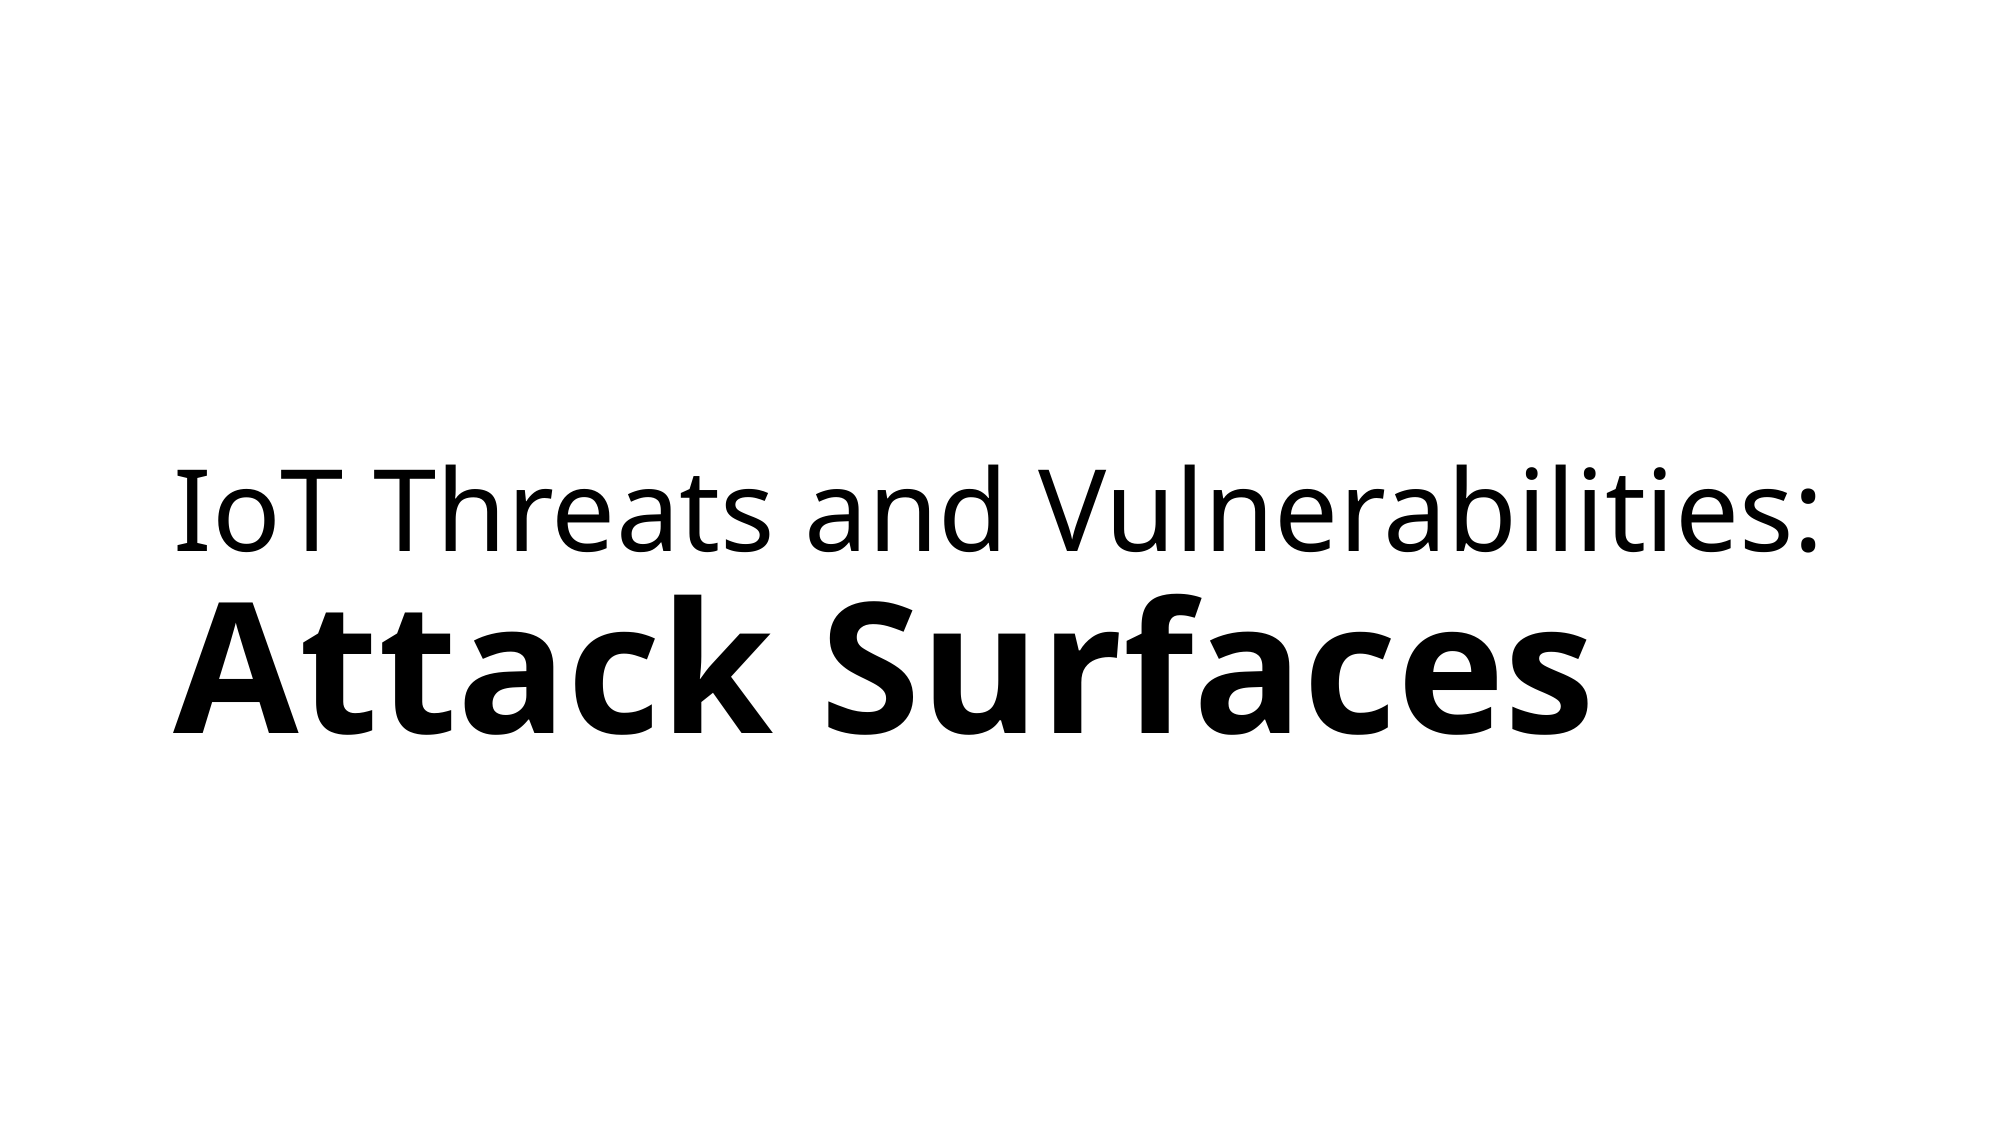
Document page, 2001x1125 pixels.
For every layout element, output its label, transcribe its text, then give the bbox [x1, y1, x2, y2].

title IoT Threats and Vulnerabilities: Attack Surfaces [158, 354, 1934, 780]
